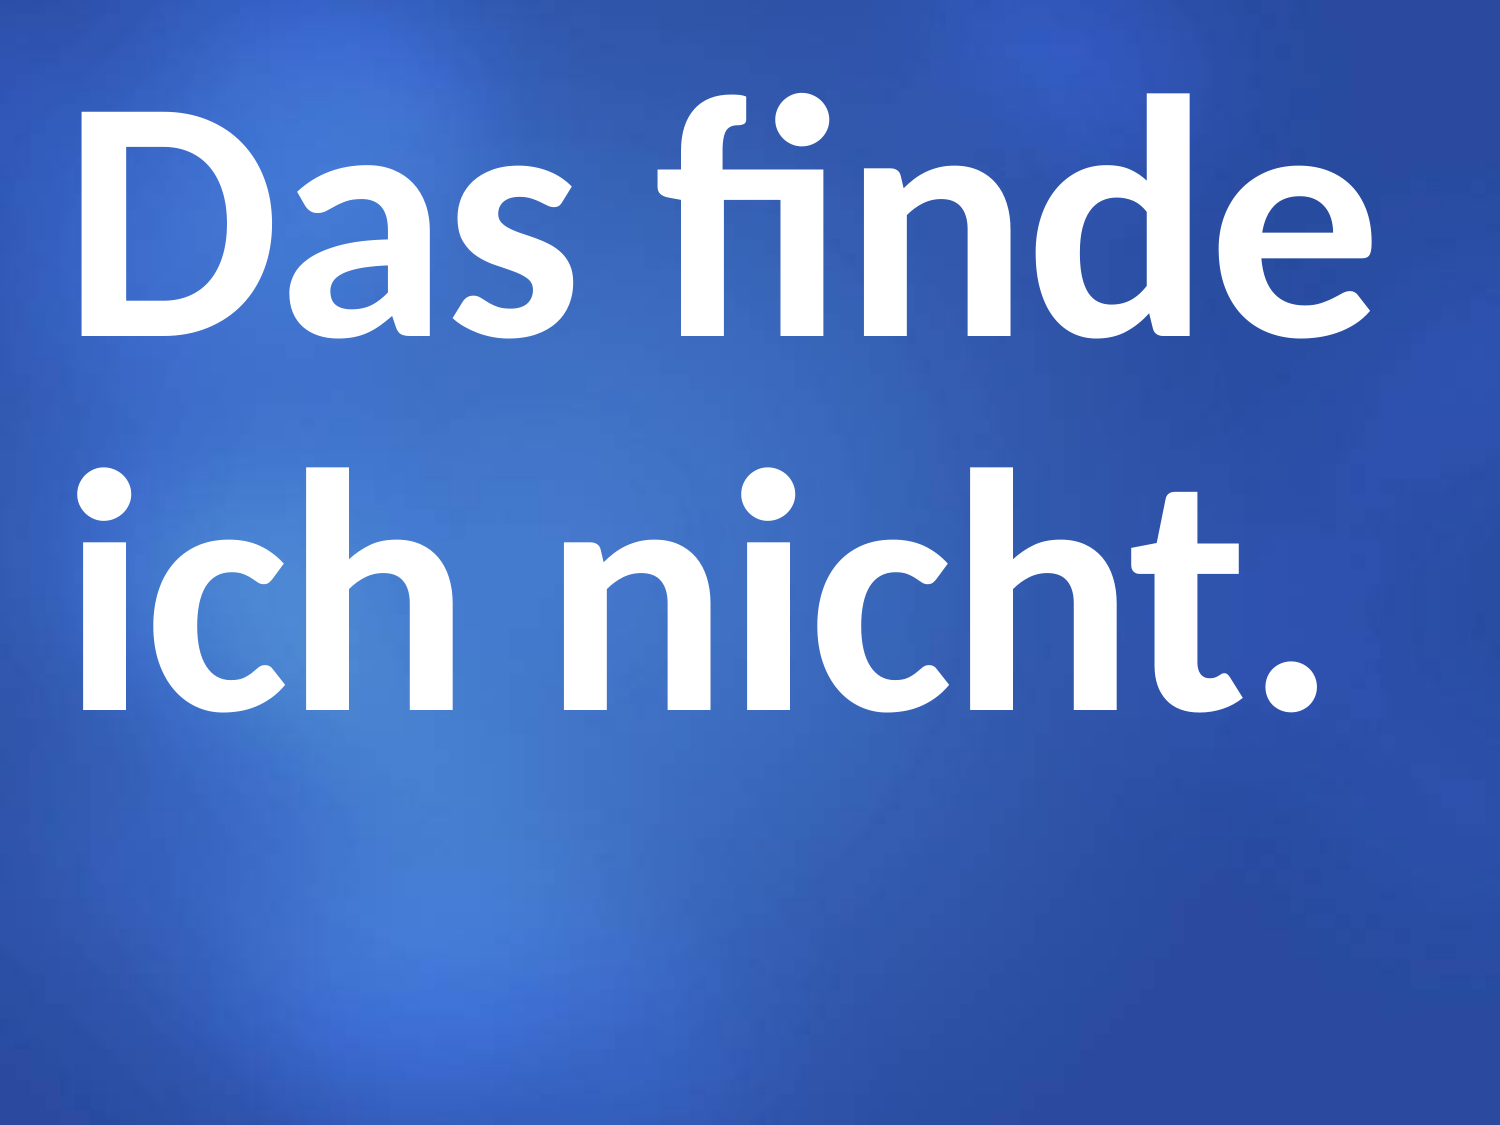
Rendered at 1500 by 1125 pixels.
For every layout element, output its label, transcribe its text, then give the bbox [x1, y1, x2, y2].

title Das finde ich nicht. [62, 37, 1438, 792]
picture [0, 0, 1500, 1125]
